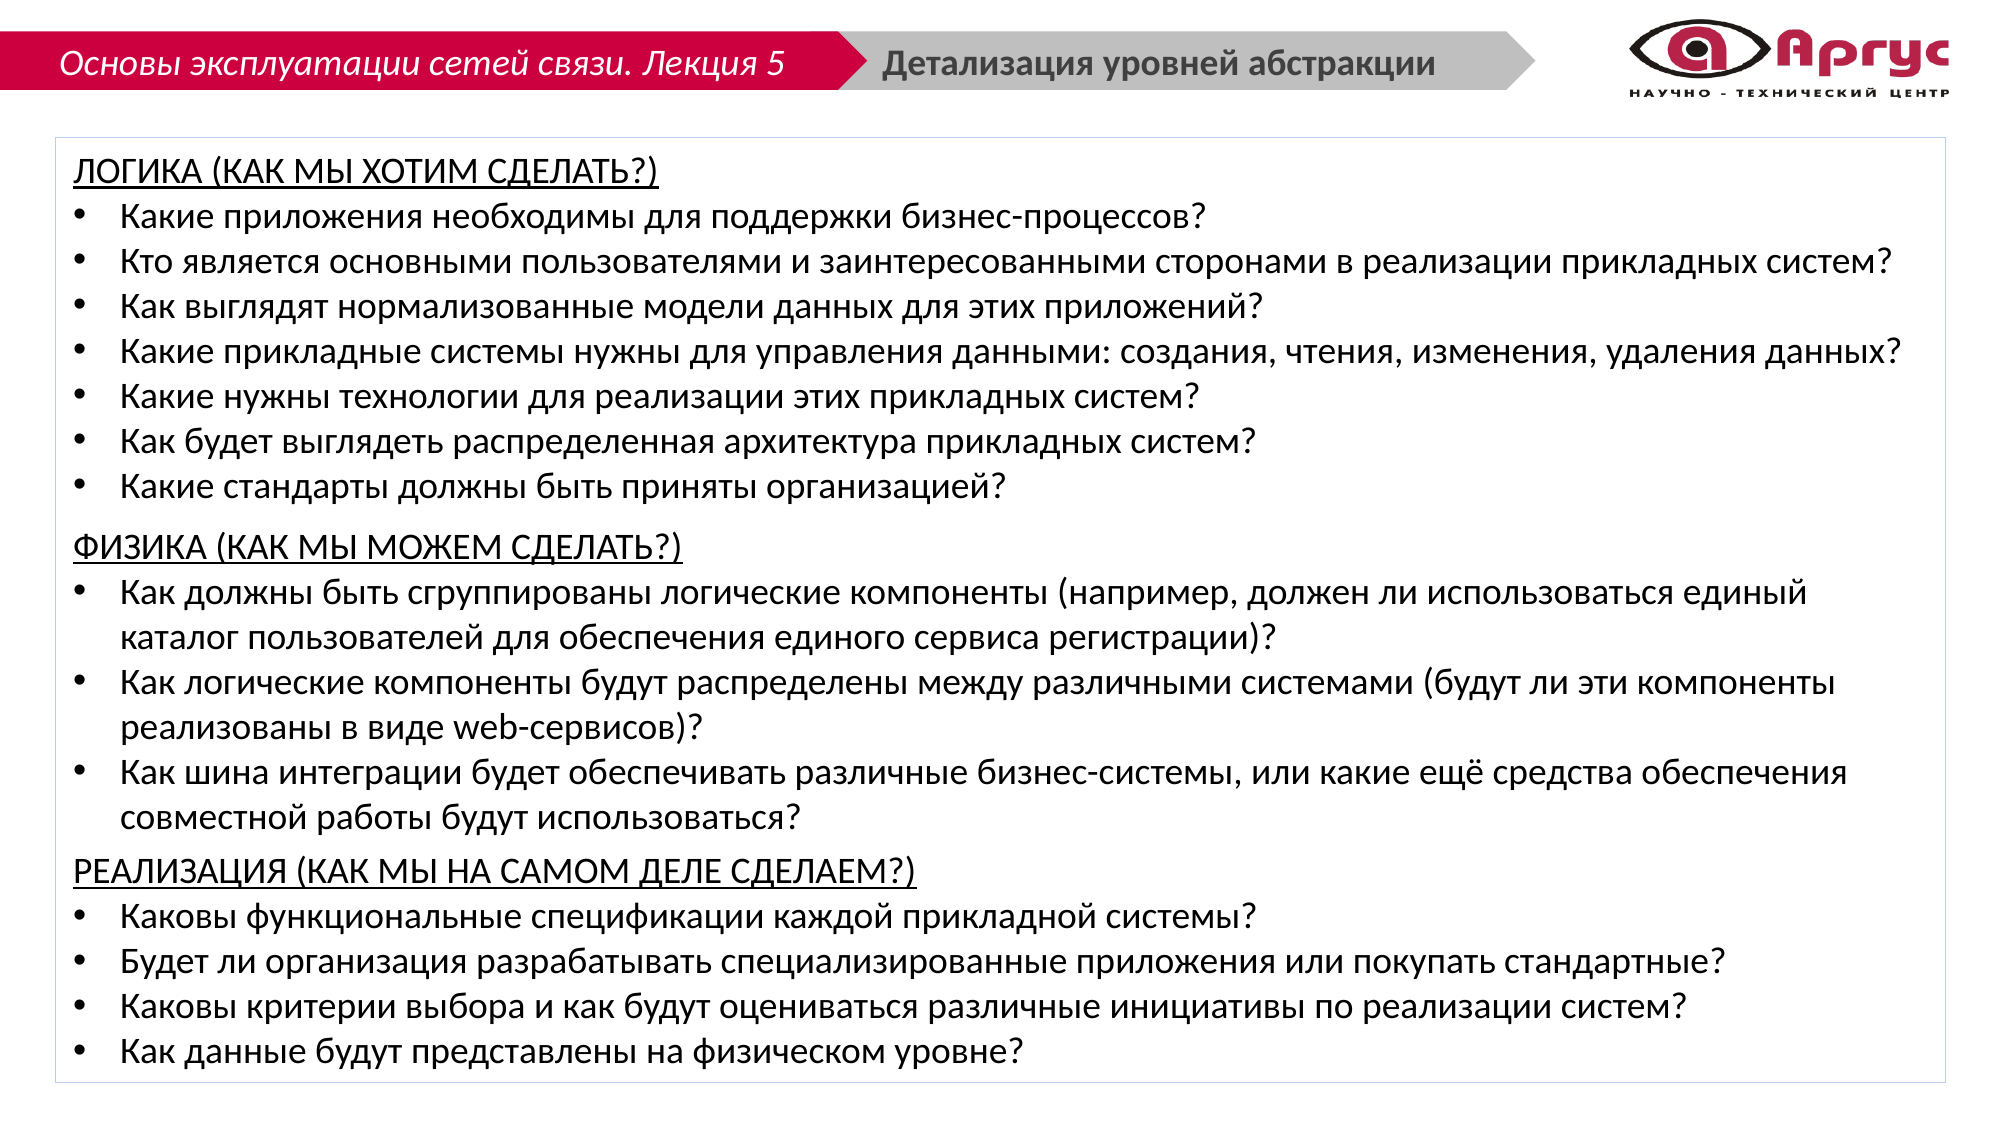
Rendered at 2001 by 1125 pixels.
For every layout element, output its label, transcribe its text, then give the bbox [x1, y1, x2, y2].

text_box ФИЗИКА (КАК МЫ МОЖЕМ СДЕЛАТЬ?) Как должны быть сгруппированы логические компоненты (например, должен ли использоваться единый каталог пользователей для обеспечения единого сервиса регистрации)? Как логические компоненты будут распределены между различными системами (будут ли эти компоненты реализованы в виде web-сервисов)? Как шина интеграции будет обеспечивать различные бизнес-системы, или какие ещё средства обеспечения совместной работы будут использоваться? [58, 514, 1939, 839]
list Детализация уровней абстракции [867, 31, 1489, 91]
picture [1629, 19, 1949, 98]
text_box РЕАЛИЗАЦИЯ (КАК МЫ НА САМОМ ДЕЛЕ СДЕЛАЕМ?) Каковы функциональные спецификации каждой прикладной системы? Будет ли организация разрабатывать специализированные приложения или покупать стандартные? Каковы критерии выбора и как будут оцениваться различные инициативы по реализации систем? Как данные будут представлены на физическом уровне? [58, 839, 1939, 1079]
text_box ЛОГИКА (КАК МЫ ХОТИМ СДЕЛАТЬ?) Какие приложения необходимы для поддержки бизнес-процессов? Кто является основными пользователями и заинтересованными сторонами в реализации прикладных систем? Как выглядят нормализованные модели данных для этих приложений? Какие прикладные системы нужны для управления данными: создания, чтения, изменения, удаления данных? Какие нужны технологии для реализации этих прикладных систем? Как будет выглядеть распределенная архитектура прикладных систем? Какие стандарты должны быть приняты организацией? [58, 138, 1939, 514]
